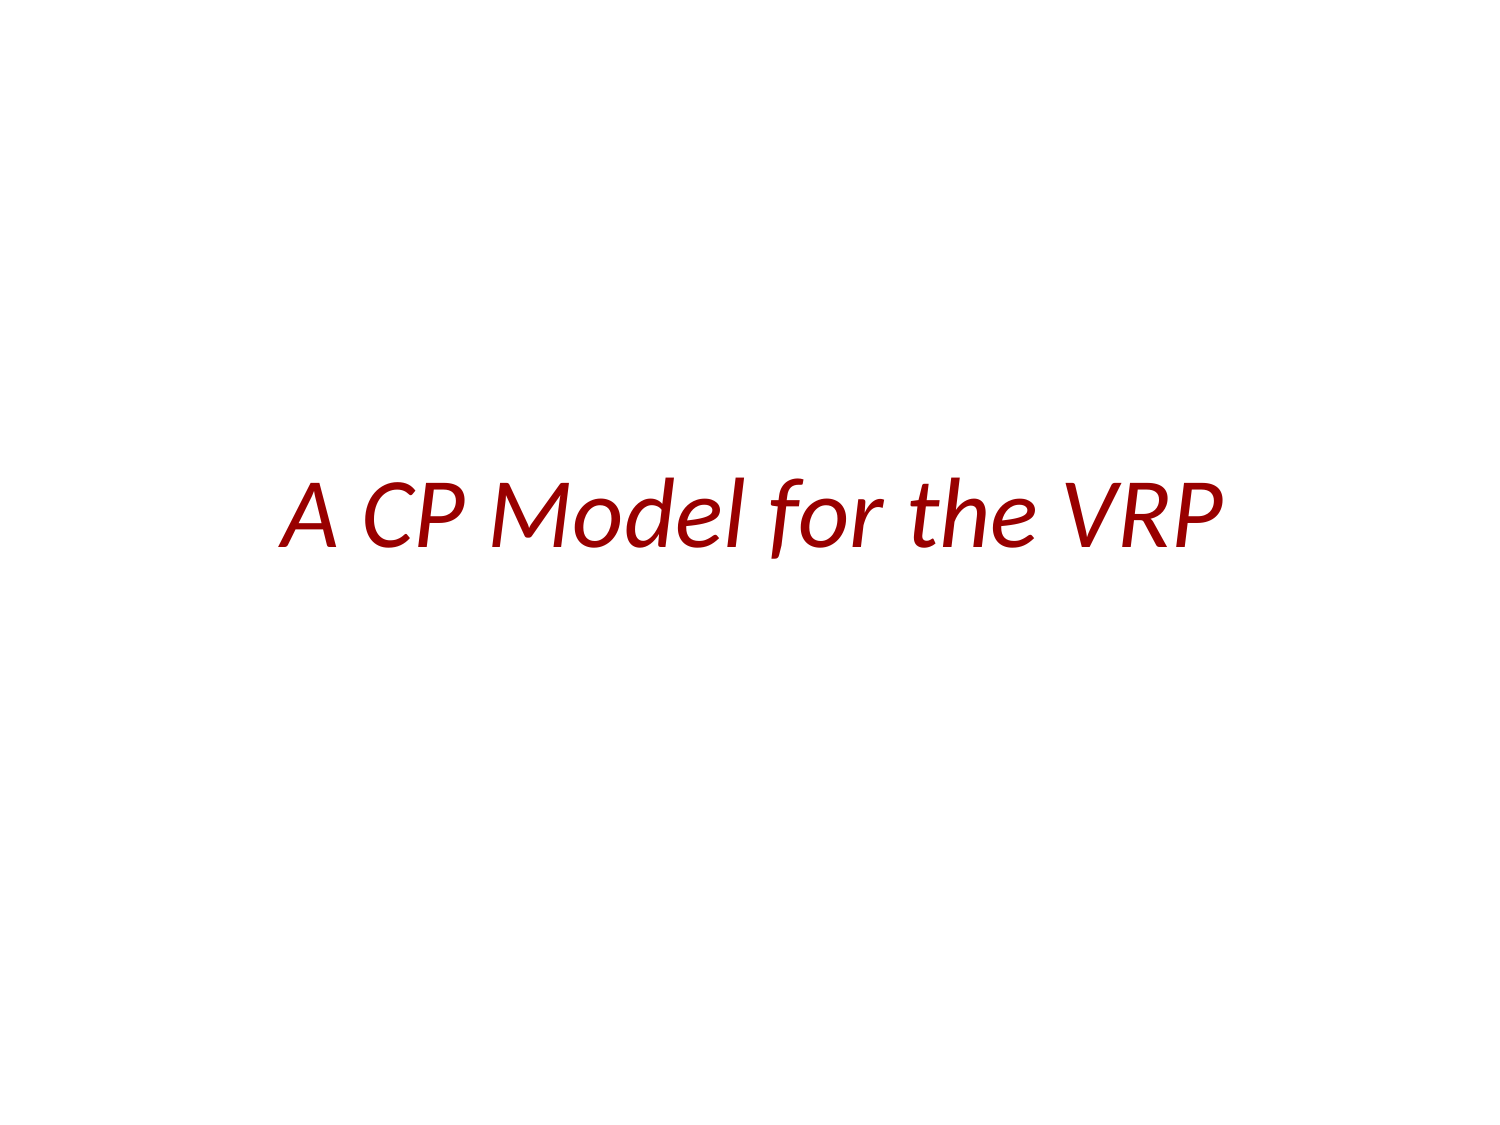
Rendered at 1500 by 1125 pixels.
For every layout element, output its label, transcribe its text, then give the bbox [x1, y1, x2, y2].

list A CP Model for the VRP [58, 208, 1447, 959]
